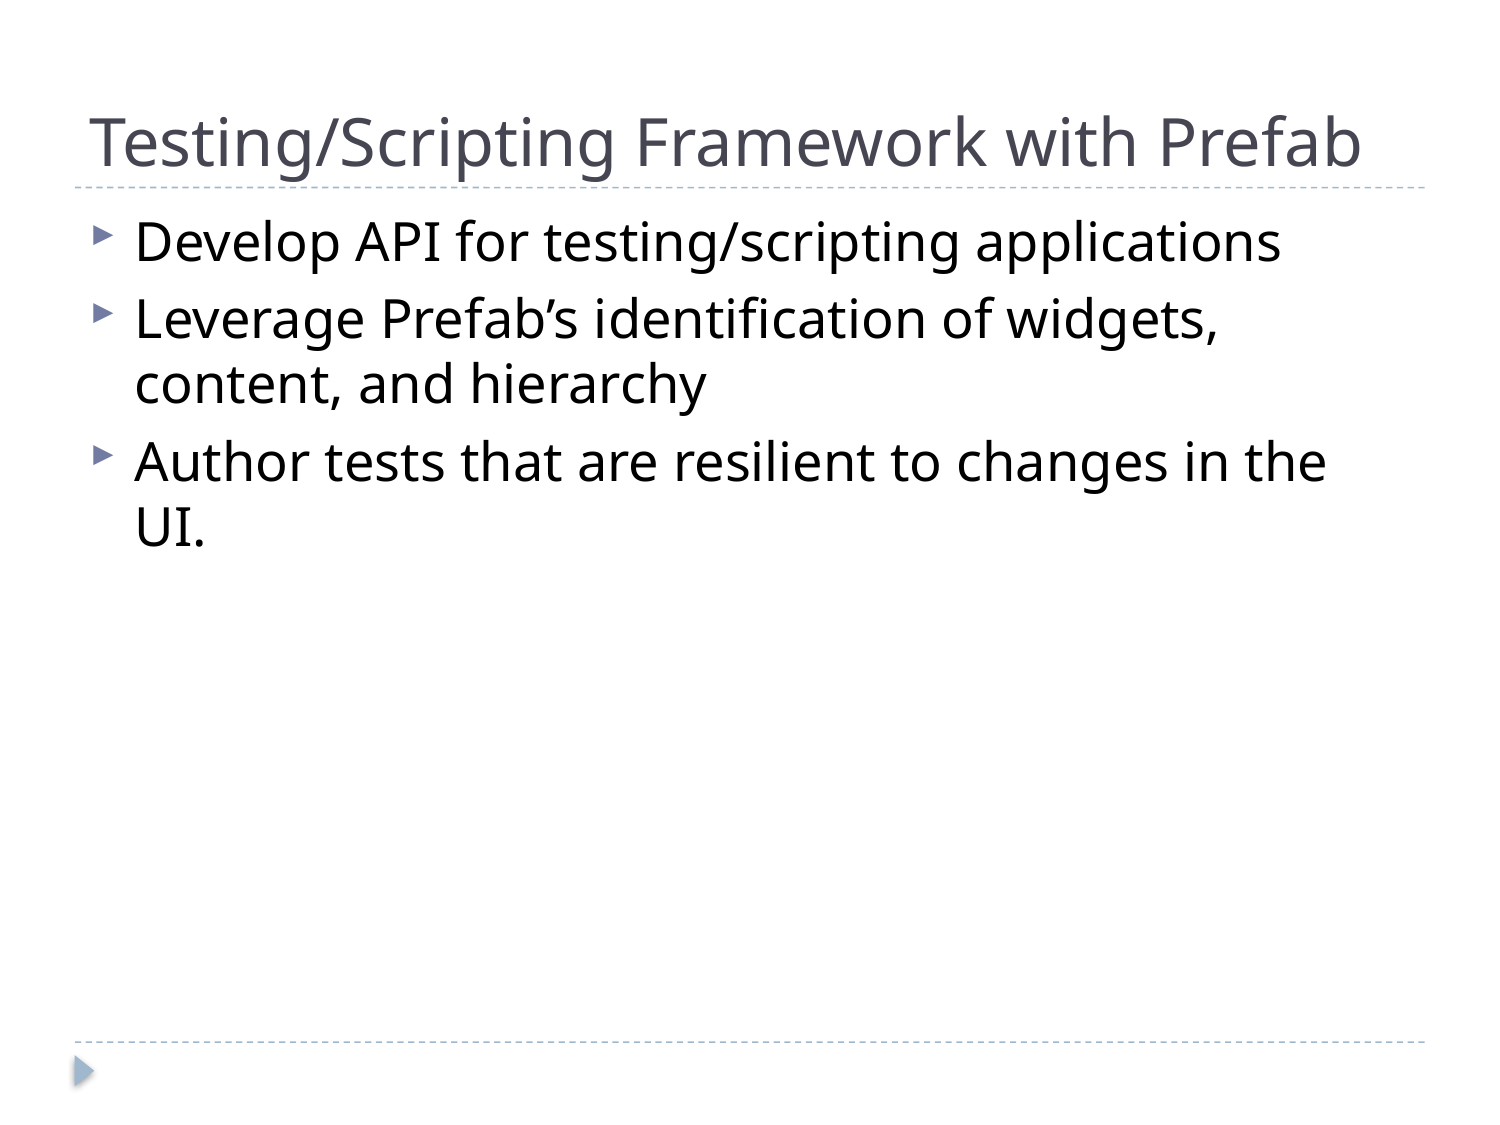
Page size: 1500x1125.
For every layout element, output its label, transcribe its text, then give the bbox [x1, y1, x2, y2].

title Testing/Scripting Framework with Prefab [75, 24, 1425, 188]
list Develop API for testing/scripting applications Leverage Prefab’s identification of widgets, content, and hierarchy Author tests that are resilient to changes in the UI. [75, 200, 1425, 1010]
